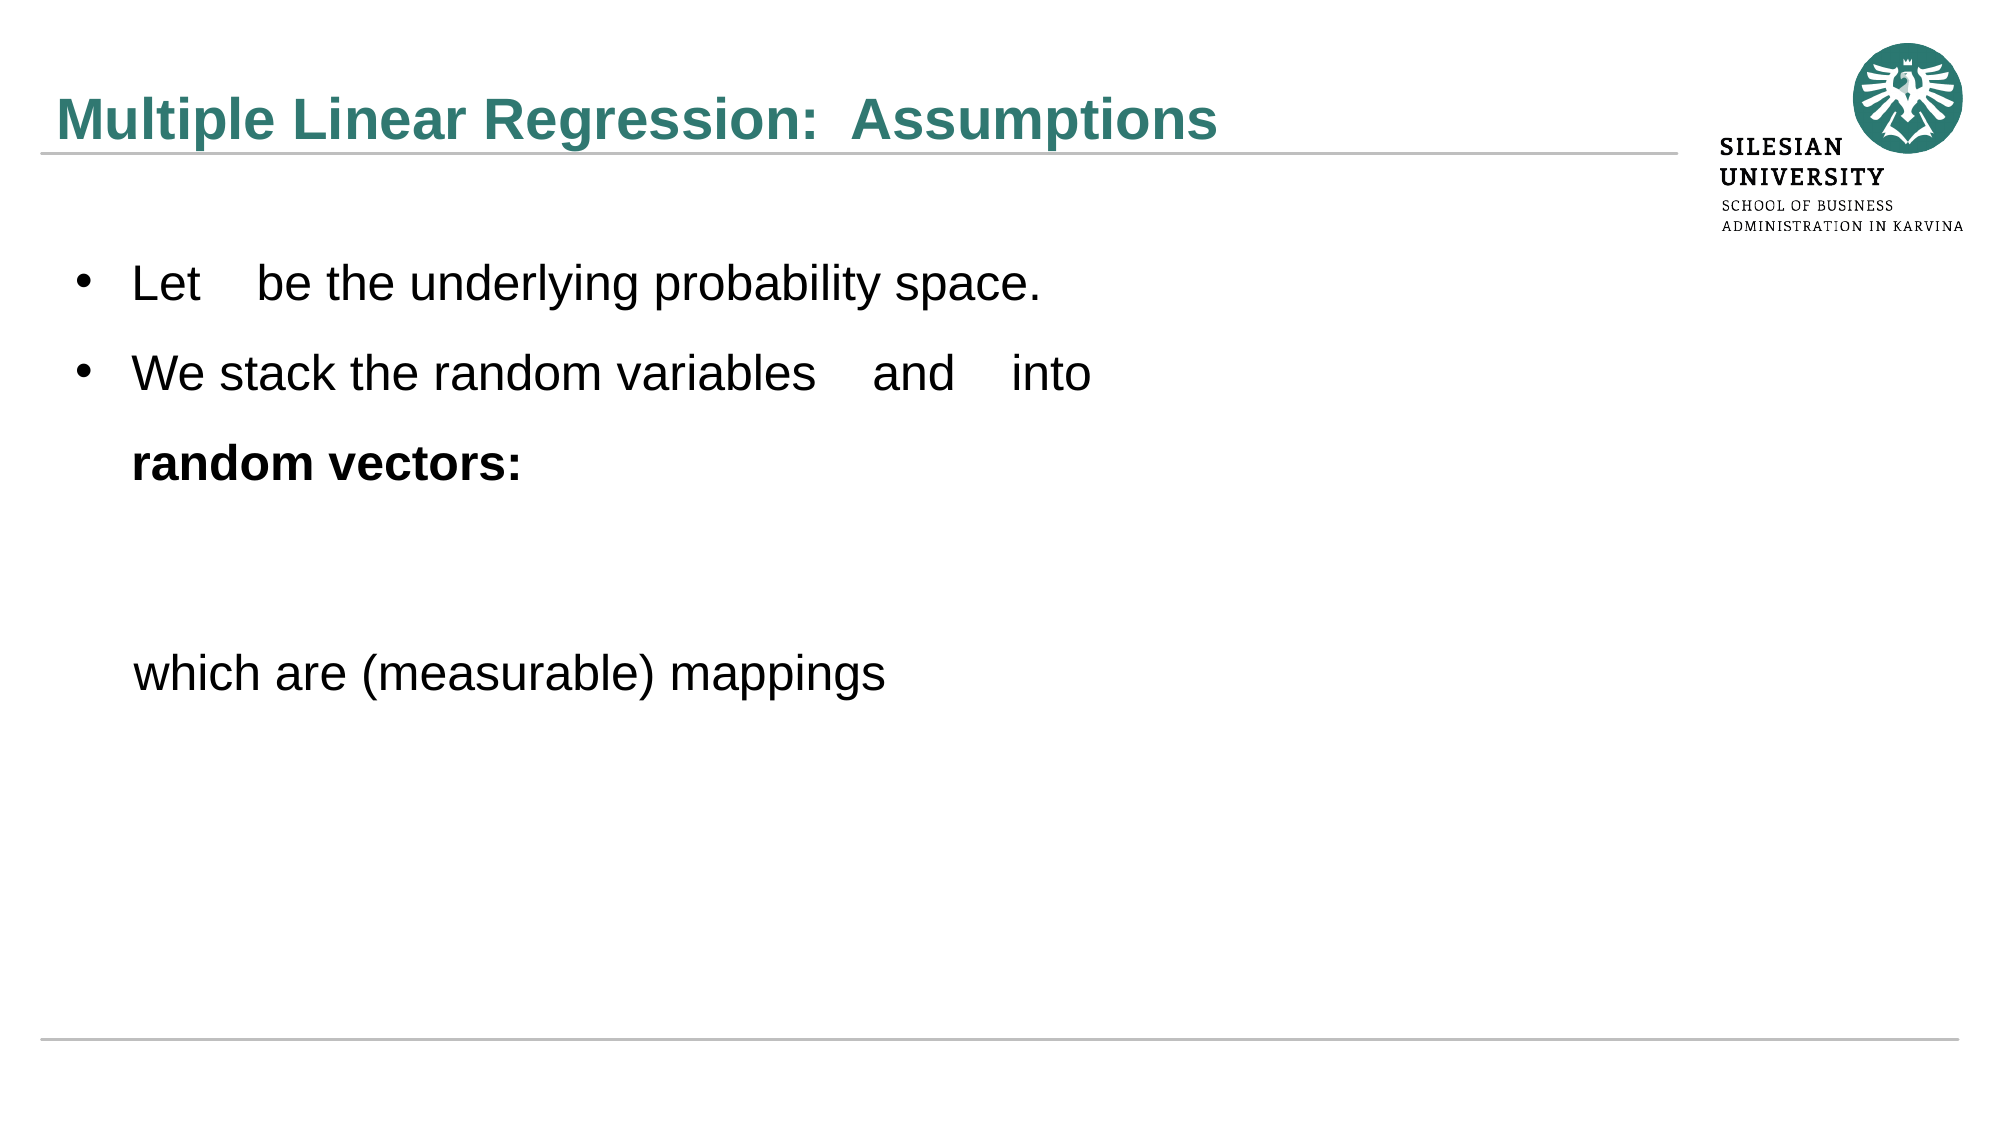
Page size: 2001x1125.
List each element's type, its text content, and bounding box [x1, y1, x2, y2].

title Multiple Linear Regression: Assumptions [41, 73, 1636, 150]
picture [1720, 43, 1963, 231]
